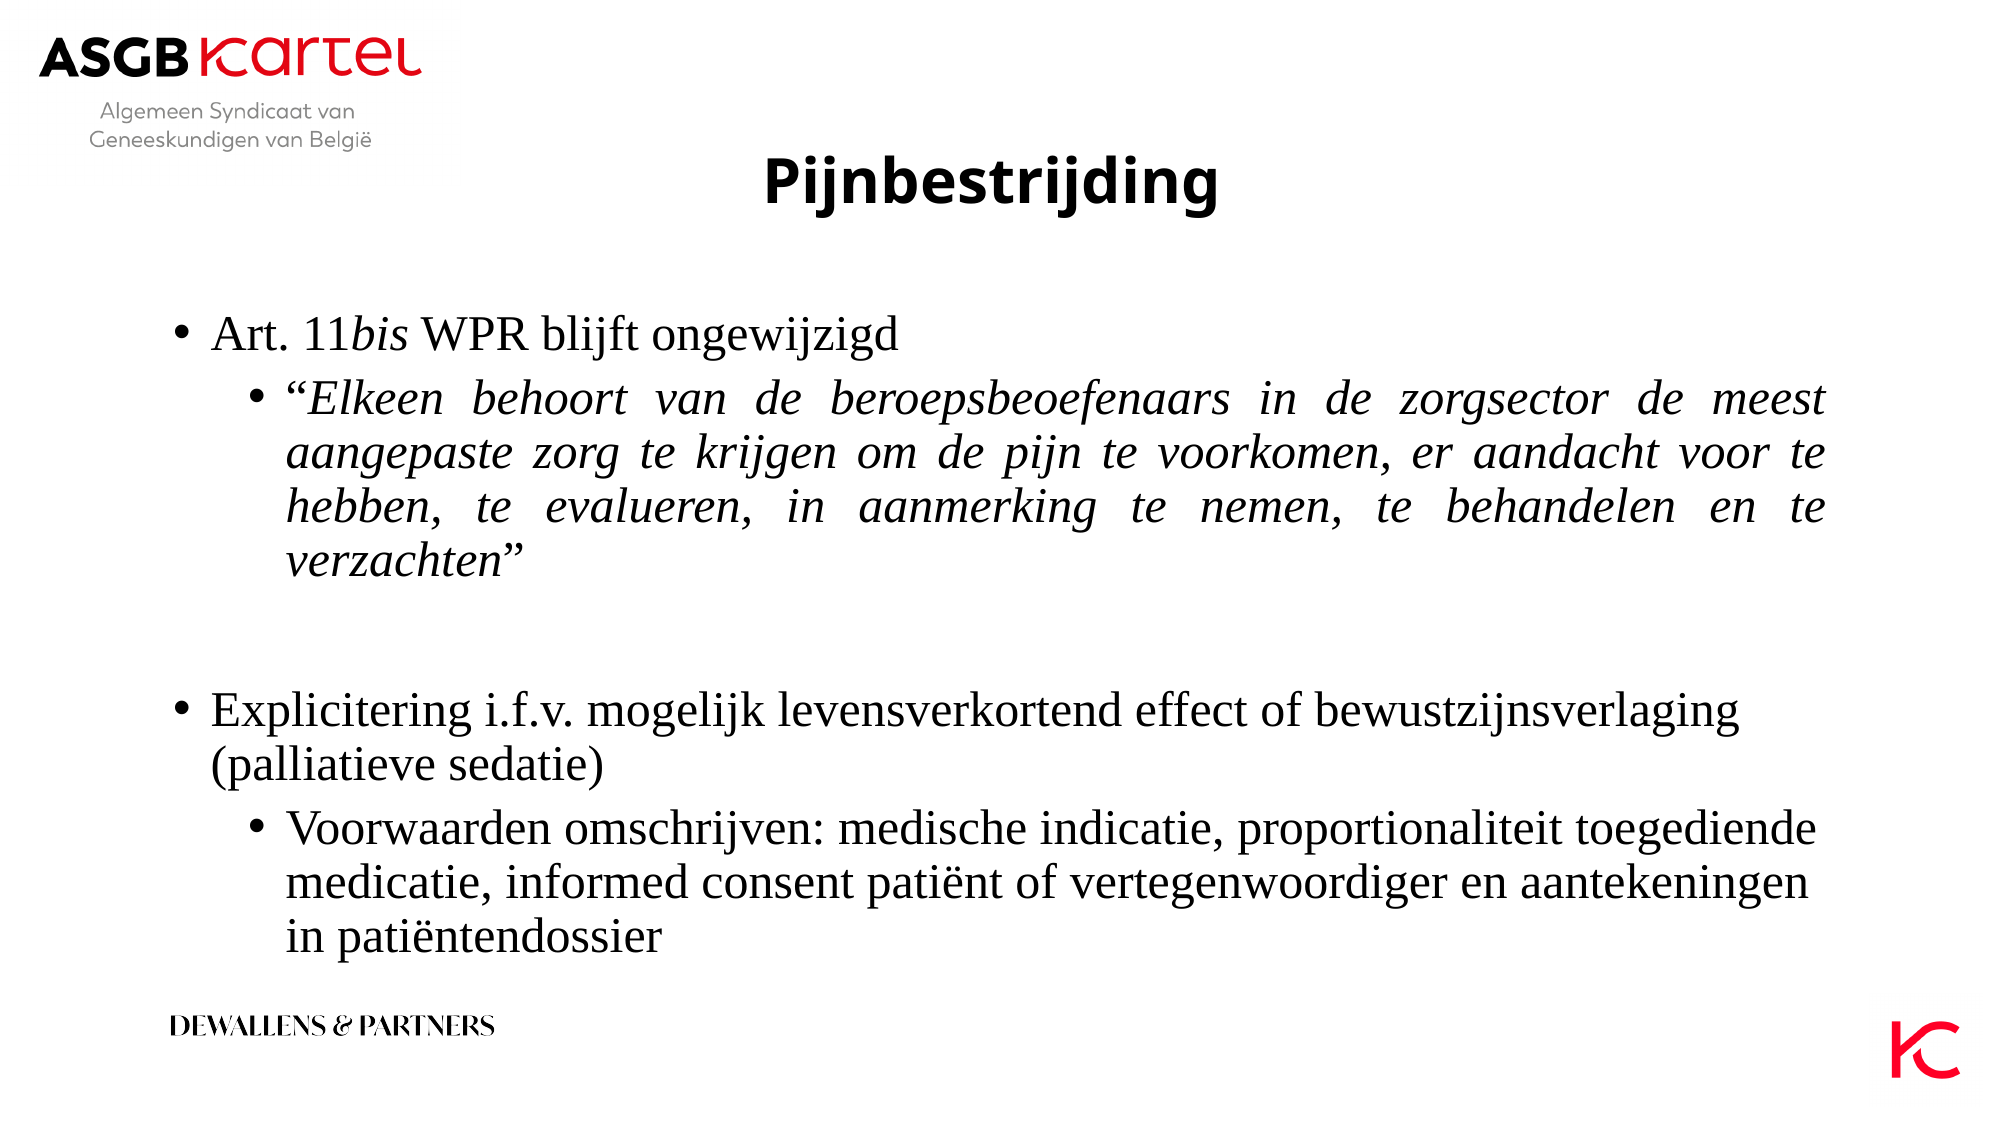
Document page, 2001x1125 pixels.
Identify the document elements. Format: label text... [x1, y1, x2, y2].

list Art. 11bis WPR blijft ongewijzigd “Elkeen behoort van de beroepsbeoefenaars in de zorgsector de meest aangepaste zorg te krijgen om de pijn te voorkomen, er aandacht voor te hebben, te evalueren, in aanmerking te nemen, te behandelen en te verzachten” Explicitering i.f.v. mogelijk levensverkortend effect of bewustzijnsverlaging (palliatieve sedatie) Voorwaarden omschrijven: medische indicatie, proportionaliteit toegediende medicatie, informed consent patiënt of vertegenwoordiger en aantekeningen in patiëntendossier [158, 299, 1842, 976]
title Pijnbestrijding [158, 89, 1842, 278]
picture [169, 1011, 495, 1040]
picture [1869, 993, 1983, 1107]
picture [0, 0, 461, 186]
